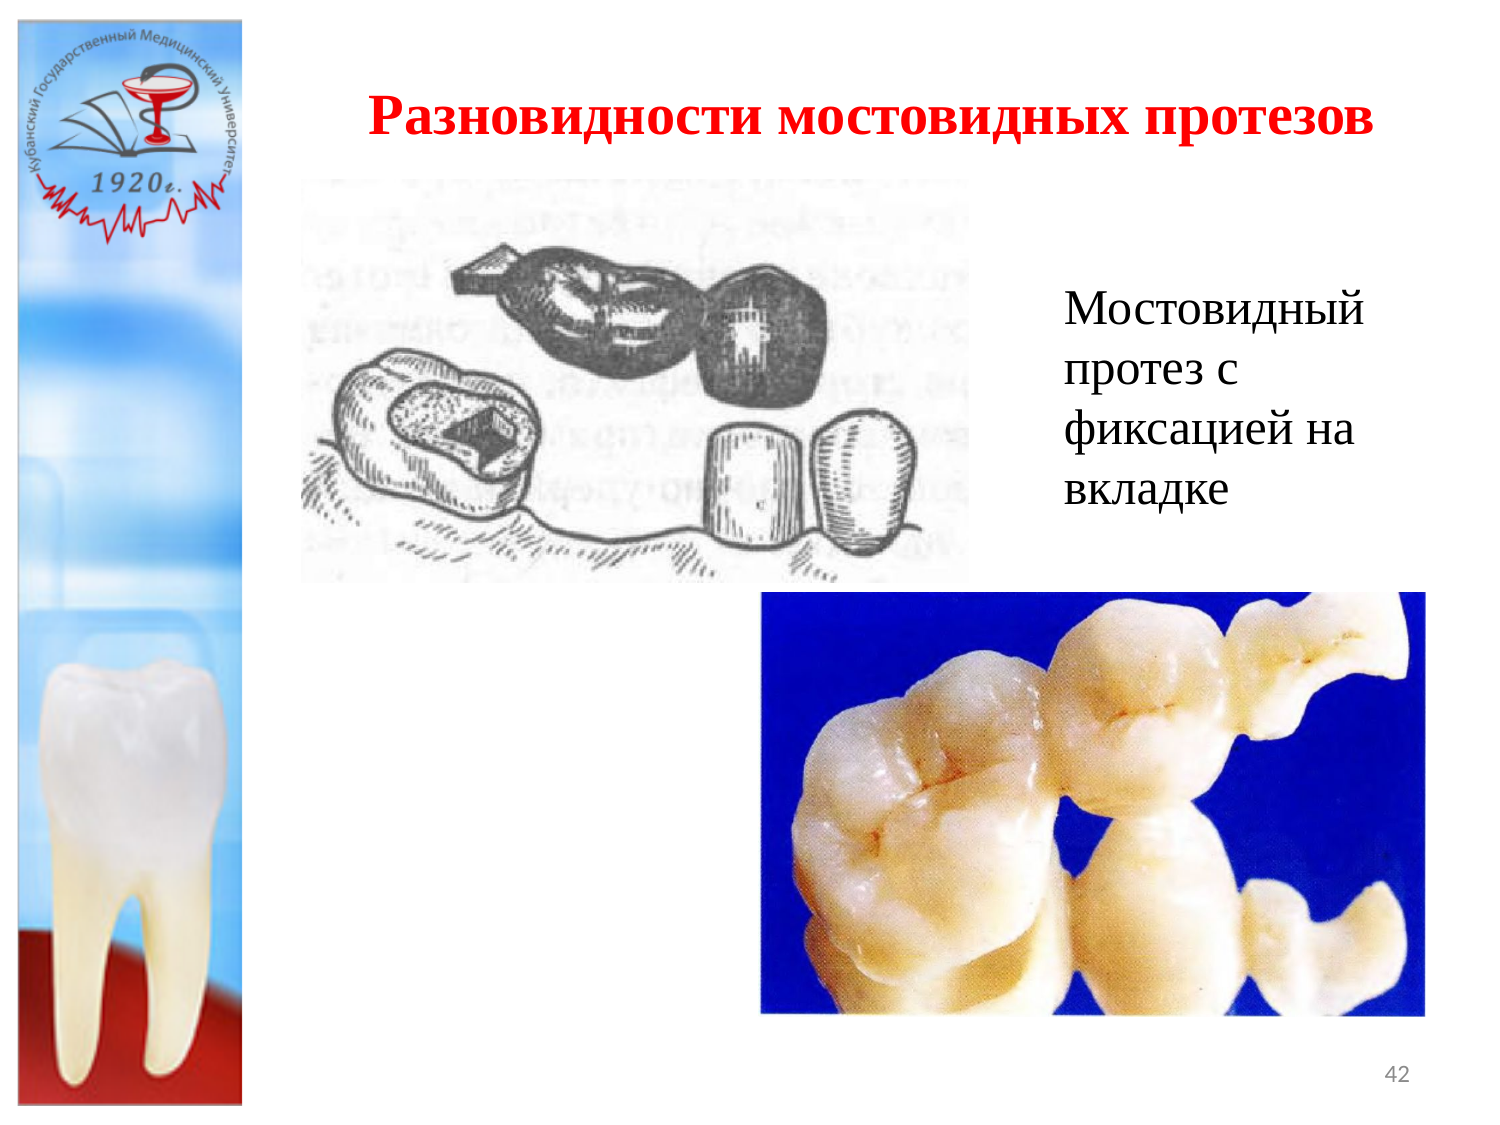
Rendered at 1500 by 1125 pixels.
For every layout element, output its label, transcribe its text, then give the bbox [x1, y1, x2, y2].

picture [758, 592, 1426, 1017]
slide_number 42 [1074, 1042, 1425, 1103]
text_box Разновидности мостовидных протезов [354, 68, 1391, 154]
text_box Мостовидный протез с фиксацией на вкладке [1049, 267, 1451, 522]
picture [300, 179, 969, 583]
picture [17, 18, 243, 1107]
